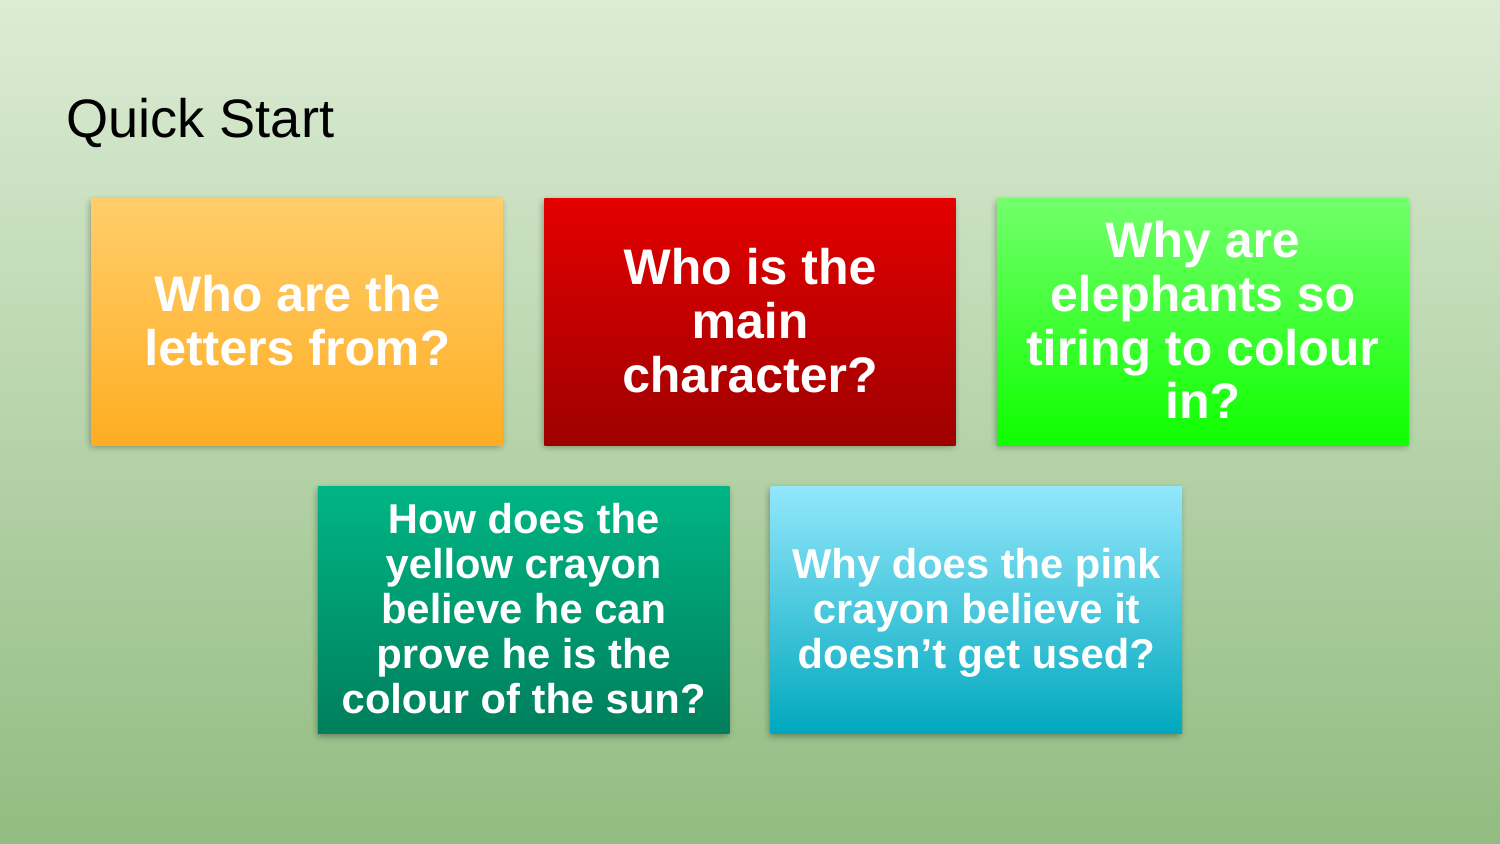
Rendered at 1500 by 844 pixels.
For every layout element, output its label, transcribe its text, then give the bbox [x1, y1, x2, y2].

title Quick Start [51, 72, 1449, 167]
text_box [91, 198, 1409, 734]
